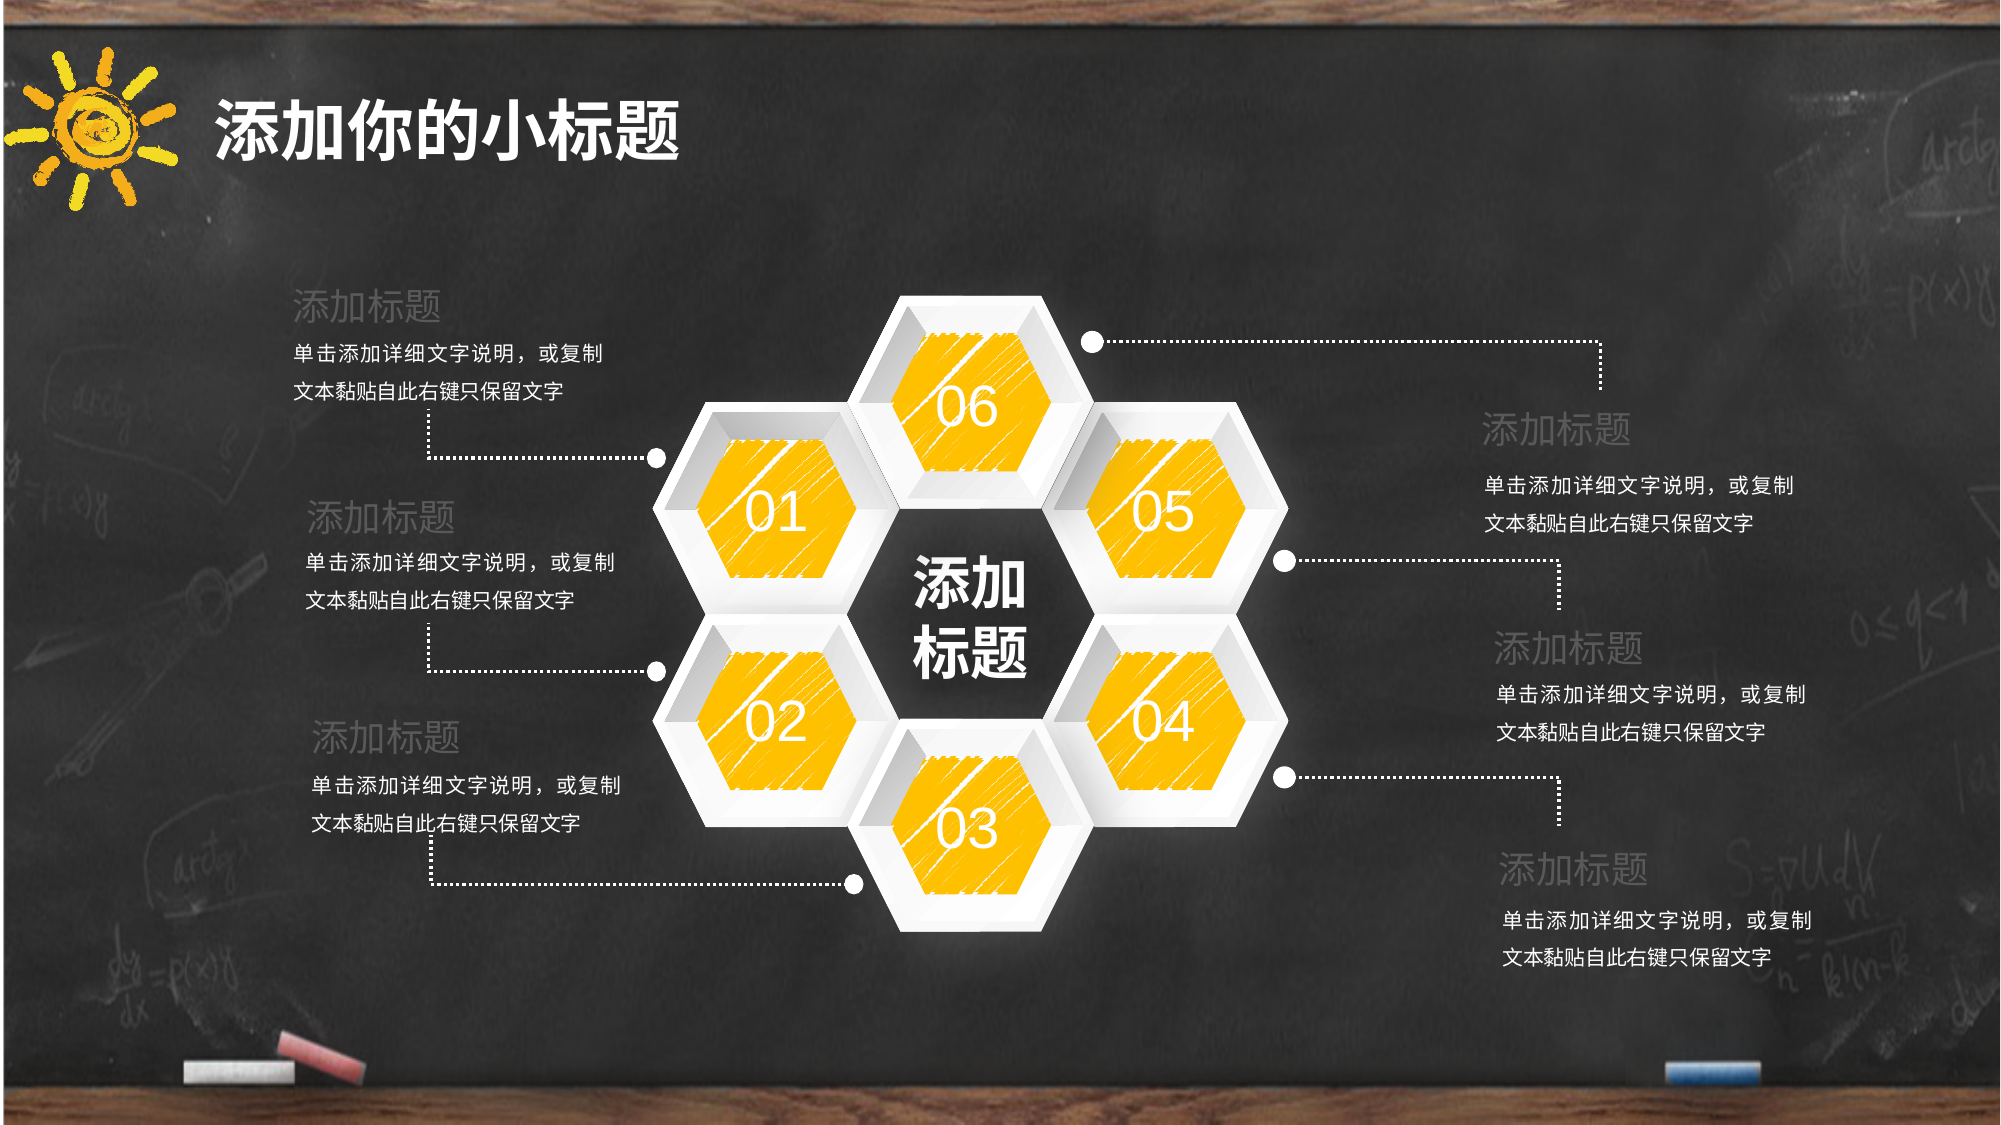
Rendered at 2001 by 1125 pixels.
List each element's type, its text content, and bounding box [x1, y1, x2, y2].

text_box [296, 706, 637, 840]
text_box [1041, 614, 1289, 828]
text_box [1080, 439, 1247, 578]
text_box 添加标题 [909, 558, 1041, 694]
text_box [693, 439, 860, 578]
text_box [1483, 838, 1827, 974]
picture [0, 0, 2001, 1125]
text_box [884, 756, 1052, 895]
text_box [1274, 550, 1559, 610]
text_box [1467, 398, 1810, 539]
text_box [1081, 331, 1601, 391]
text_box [847, 718, 1095, 932]
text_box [1274, 767, 1559, 827]
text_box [652, 614, 900, 828]
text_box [884, 333, 1052, 472]
text_box 添加你的小标题 [214, 88, 682, 169]
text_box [1080, 651, 1247, 791]
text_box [428, 622, 665, 681]
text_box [1041, 402, 1289, 614]
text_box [291, 486, 631, 617]
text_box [847, 295, 1095, 509]
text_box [1478, 617, 1821, 748]
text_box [652, 402, 900, 614]
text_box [430, 835, 863, 894]
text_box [277, 275, 619, 408]
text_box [428, 409, 665, 468]
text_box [693, 651, 860, 791]
